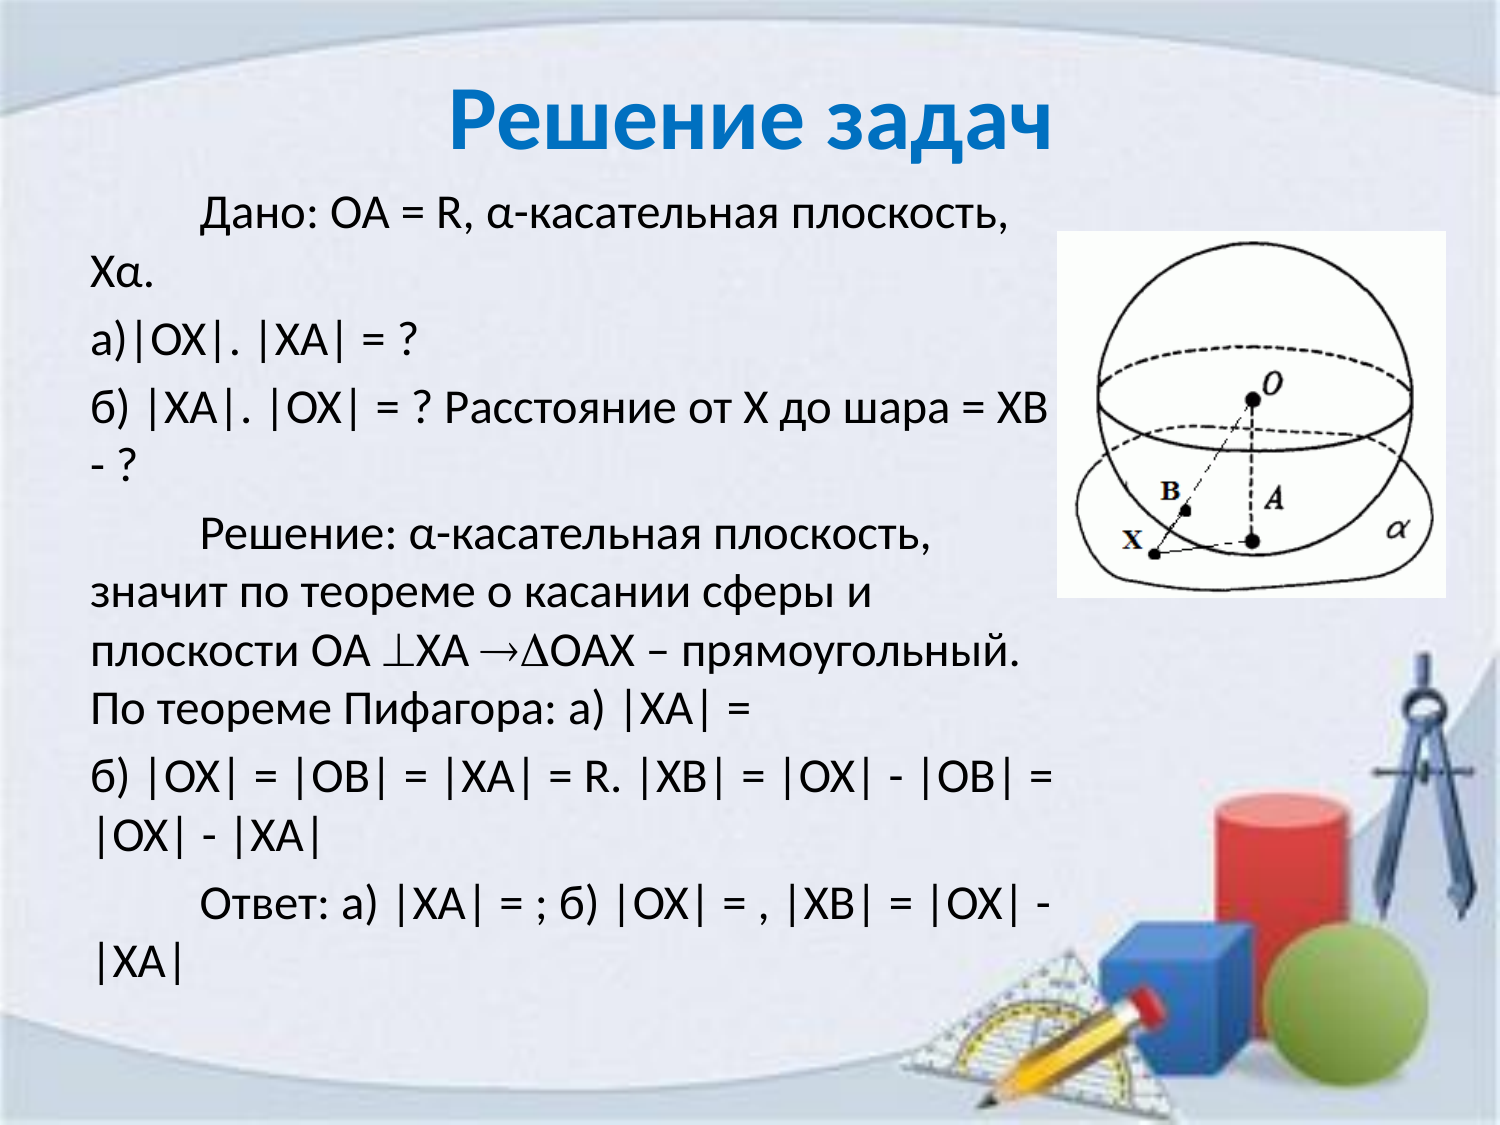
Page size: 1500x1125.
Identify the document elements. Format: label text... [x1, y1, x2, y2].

title Решение задач [76, 19, 1427, 207]
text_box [1056, 231, 1446, 599]
picture [0, 1, 1500, 1125]
